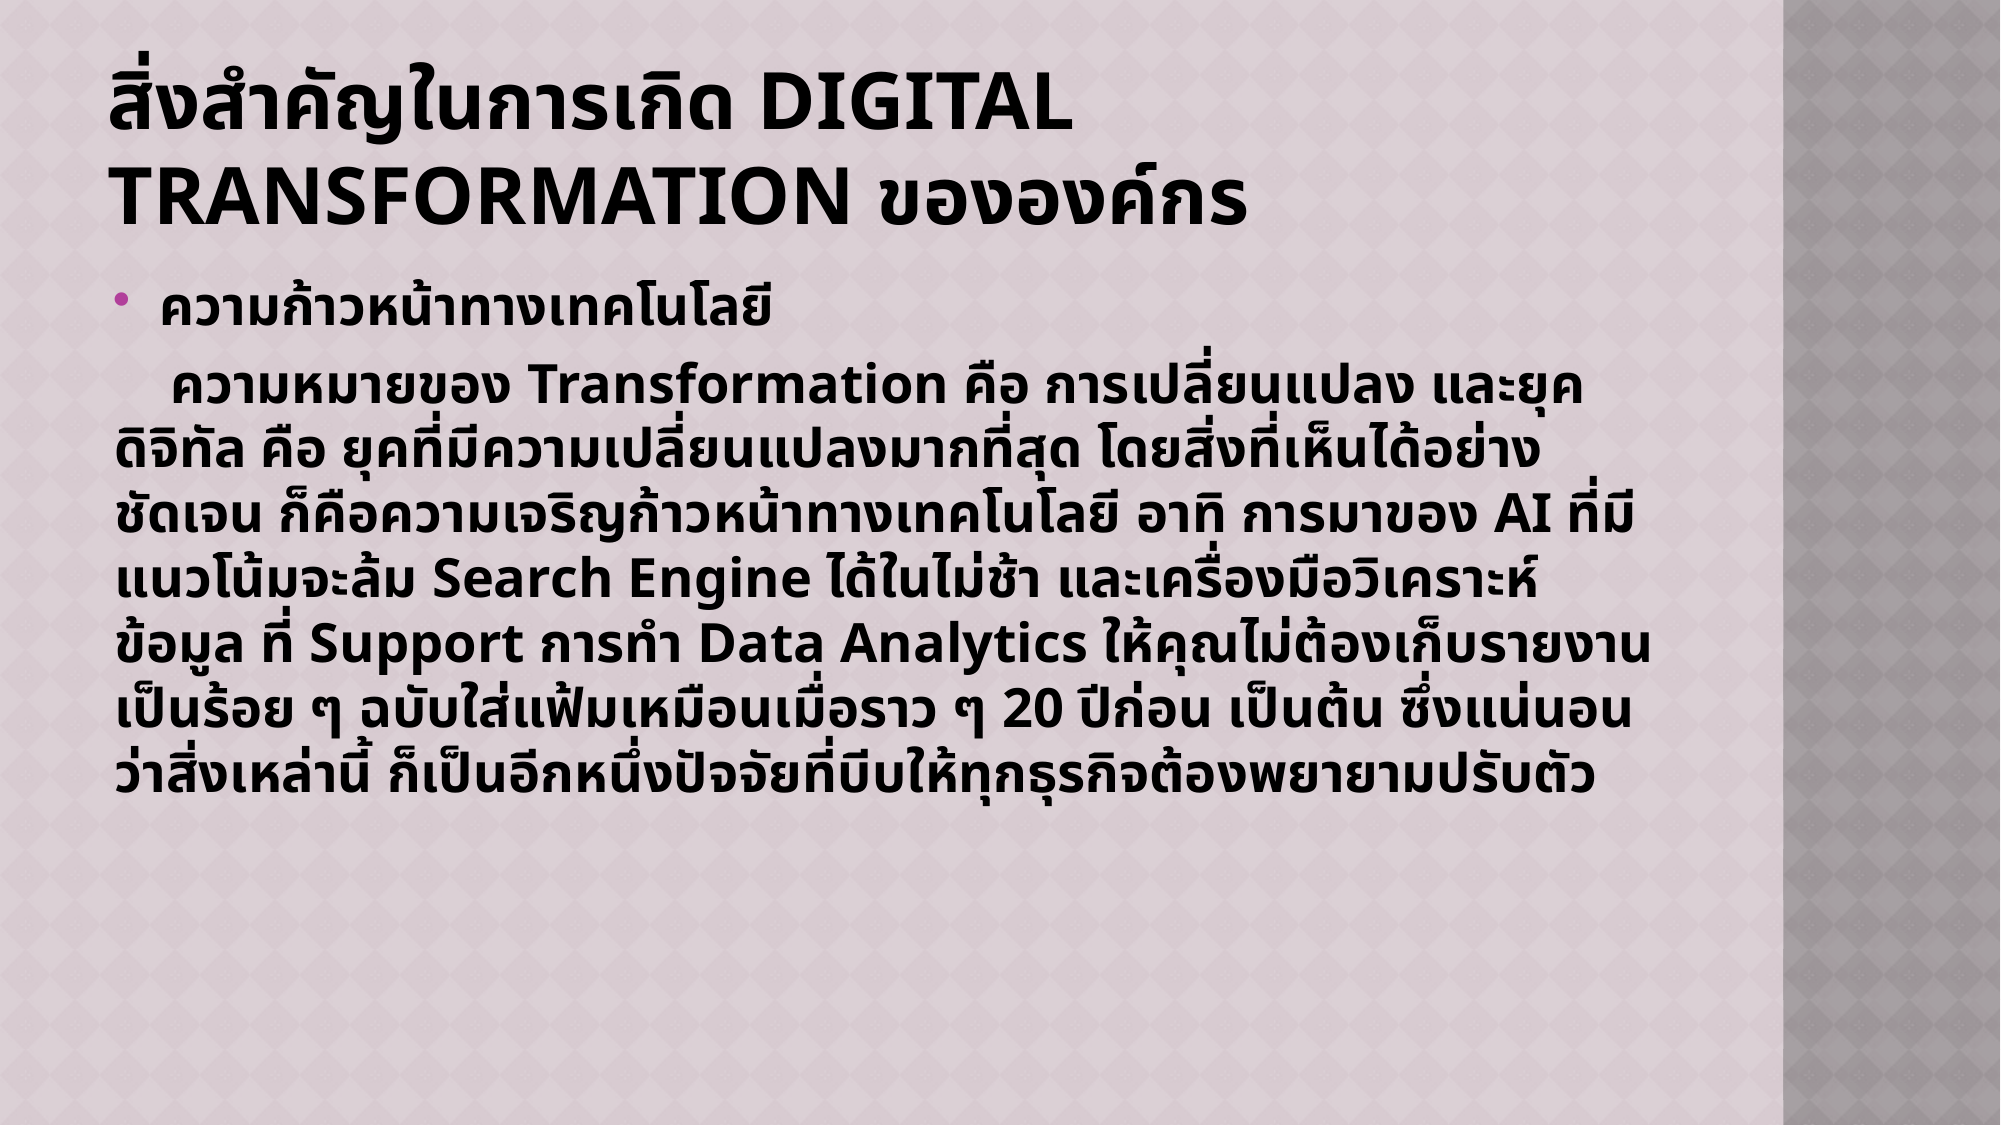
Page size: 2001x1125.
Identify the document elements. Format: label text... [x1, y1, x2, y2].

title สิ่งสำคัญในการเกิด Digital Transformation ขององค์กร [99, 52, 1684, 240]
list ความก้าวหน้าทางเทคโนโลยี ความหมายของ Transformation คือ การเปลี่ยนแปลง และยุคดิจิทัล คือ ยุคที่มีความเปลี่ยนแปลงมากที่สุด โดยสิ่งที่เห็นได้อย่างชัดเจน ก็คือความเจริญก้าวหน้าทางเทคโนโลยี อาทิ การมาของ AI ที่มีแนวโน้มจะล้ม Search Engine ได้ในไม่ช้า และเครื่องมือวิเคราะห์ข้อมูล ที่ Support การทำ Data Analytics ให้คุณไม่ต้องเก็บรายงานเป็นร้อย ๆ ฉบับใส่แฟ้มเหมือนเมื่อราว ๆ 20 ปีก่อน เป็นต้น ซึ่งแน่นอนว่าสิ่งเหล่านี้ ก็เป็นอีกหนึ่งปัจจัยที่บีบให้ทุกธุรกิจต้องพยายามปรับตัว [99, 264, 1684, 1059]
